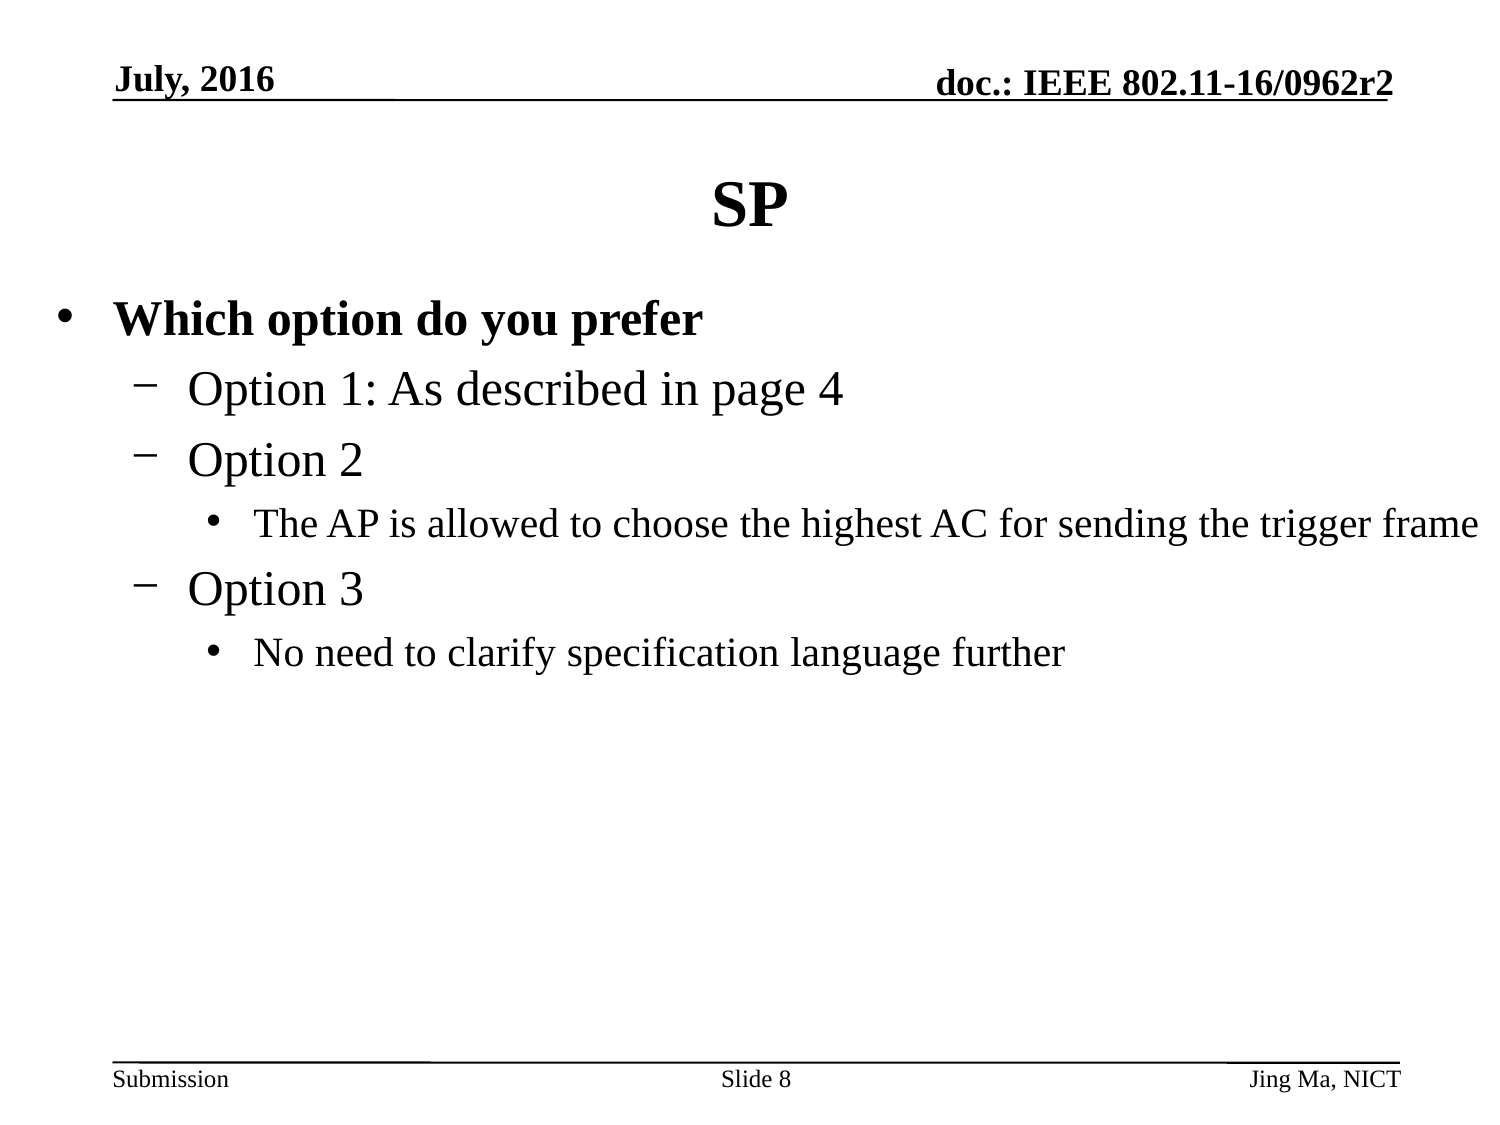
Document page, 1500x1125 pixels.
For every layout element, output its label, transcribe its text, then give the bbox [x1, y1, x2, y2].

slide_number Slide 8 [712, 1061, 800, 1123]
title SP [112, 112, 1388, 277]
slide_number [114, 54, 493, 100]
footer Jing Ma, NICT [1081, 1061, 1402, 1093]
list Which option do you prefer Option 1: As described in page 4 Option 2 The AP is allowed to choose the highest AC for sending the trigger frame Option 3 No need to clarify specification language further [41, 277, 1500, 918]
